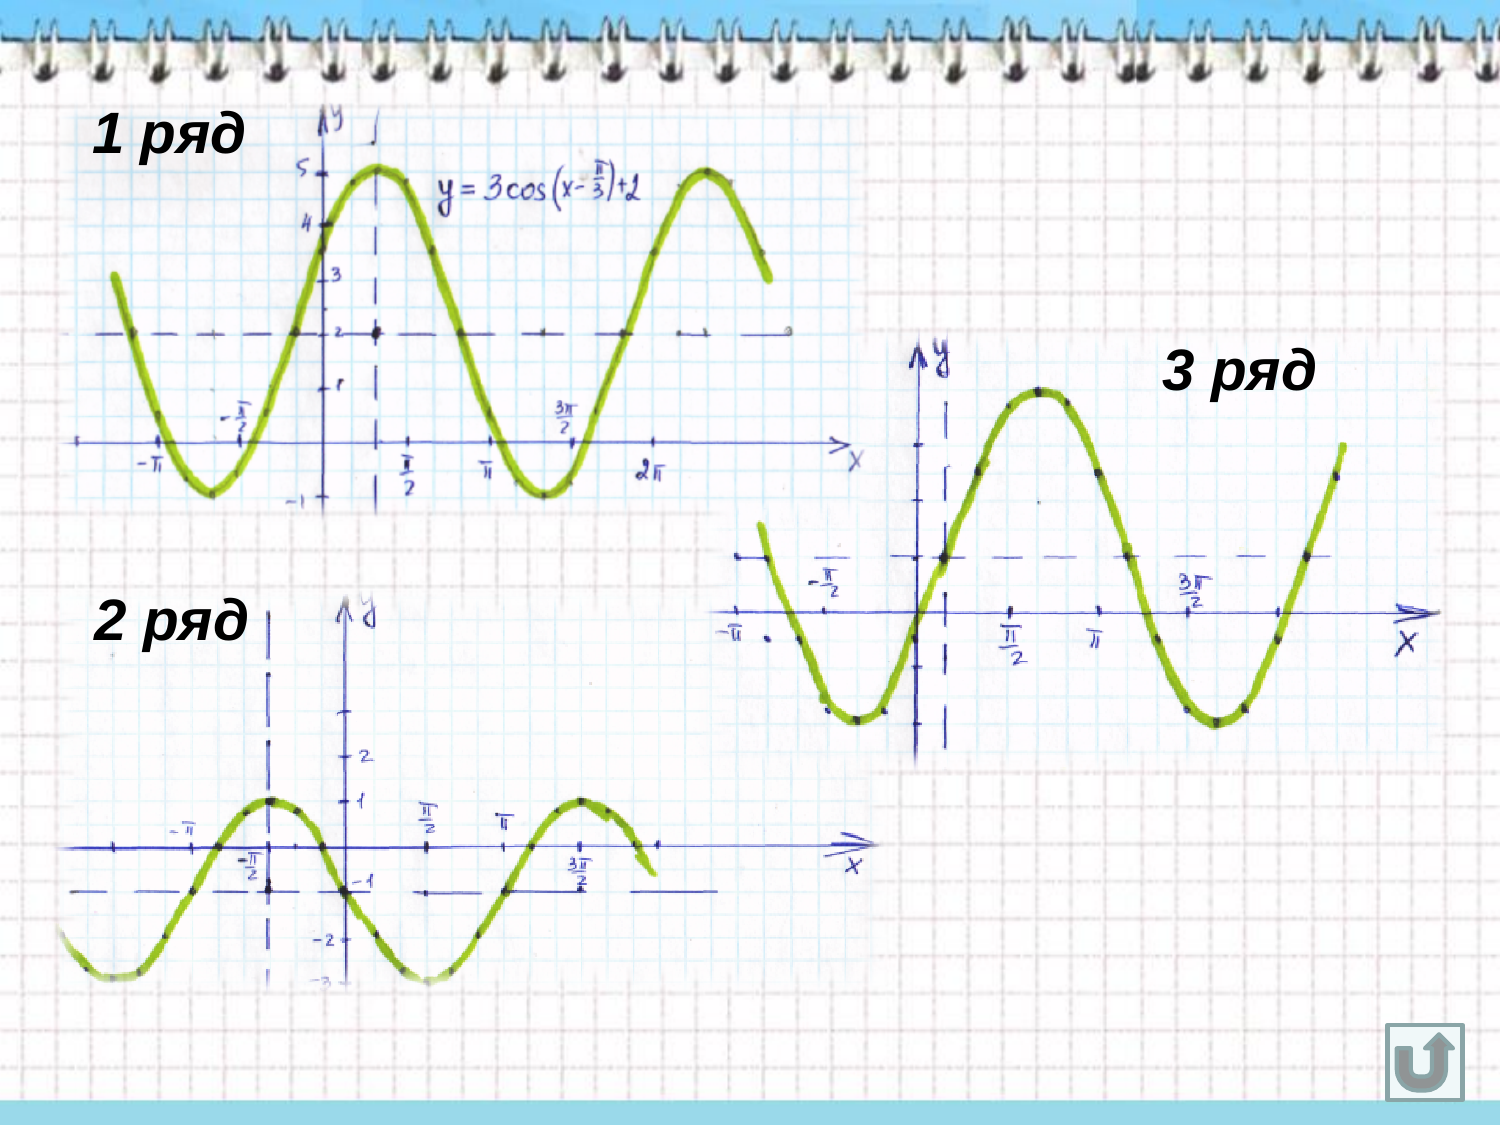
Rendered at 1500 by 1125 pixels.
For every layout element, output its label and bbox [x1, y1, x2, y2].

picture [0, 0, 1500, 1125]
text_box [1385, 1023, 1465, 1102]
text_box [49, 574, 888, 996]
text_box [699, 324, 1456, 776]
text_box [37, 87, 876, 526]
